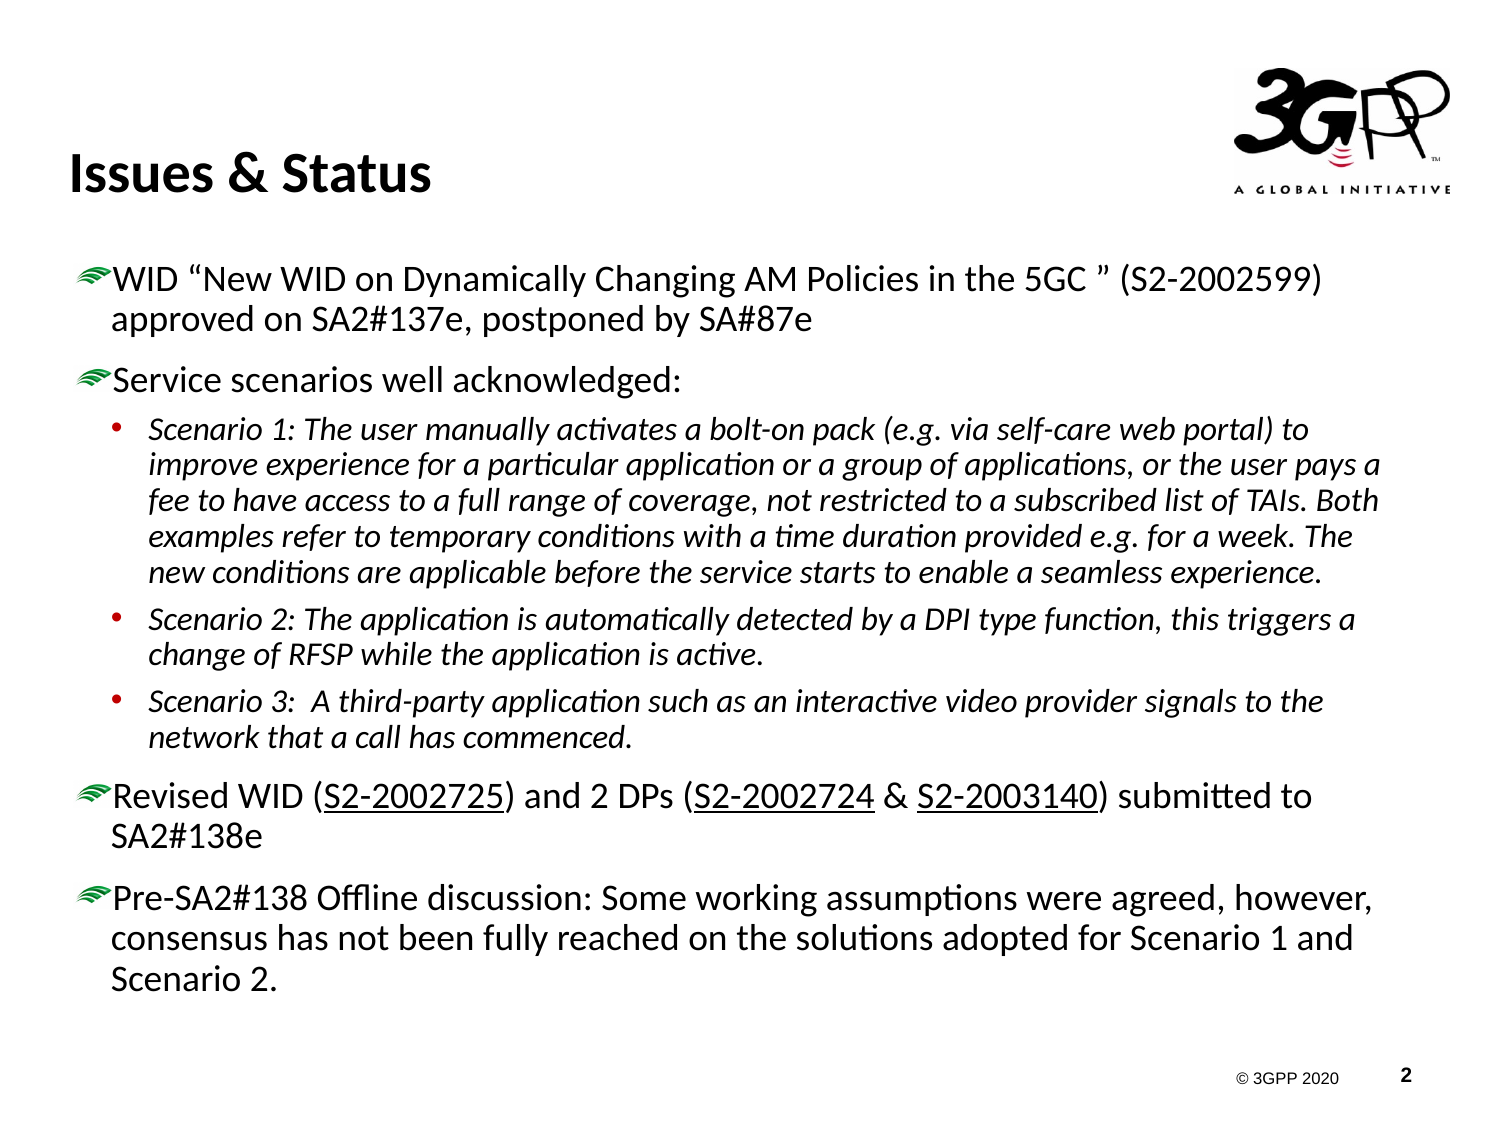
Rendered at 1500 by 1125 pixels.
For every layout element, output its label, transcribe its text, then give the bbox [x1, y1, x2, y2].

picture [73, 263, 113, 290]
title Issues & Status [68, 134, 1432, 185]
text_box [814, 565, 845, 671]
picture [73, 882, 113, 909]
picture [1234, 68, 1450, 194]
picture [73, 365, 113, 392]
text_box WID “New WID on Dynamically Changing AM Policies in the 5GC ” (S2-2002599) approved on SA2#137e, postponed by SA#87e Service scenarios well acknowledged: Scenario 1: The user manually activates a bolt-on pack (e.g. via self-care web portal) to improve experience for a particular application or a group of applications, or the user pays a fee to have access to a full range of coverage, not restricted to a subscribed list of TAIs. Both examples refer to temporary conditions with a time duration provided e.g. for a week. The new conditions are applicable before the service starts to enable a seamless experience. Scenario 2: The application is automatically detected by a DPI type function, this triggers a change of RFSP while the application is active. Scenario 3: A third-party application such as an interactive video provider signals to the network that a call has commenced. Revised WID (S2-2002725) and 2 DPs (S2-2002724 & S2-2003140) submitted to SA2#138e Pre-SA2#138 Offline discussion: Some working assumptions were agreed, however, consensus has not been fully reached on the solutions adopted for Scenario 1 and Scenario 2. [58, 251, 1422, 1079]
picture [73, 780, 113, 808]
